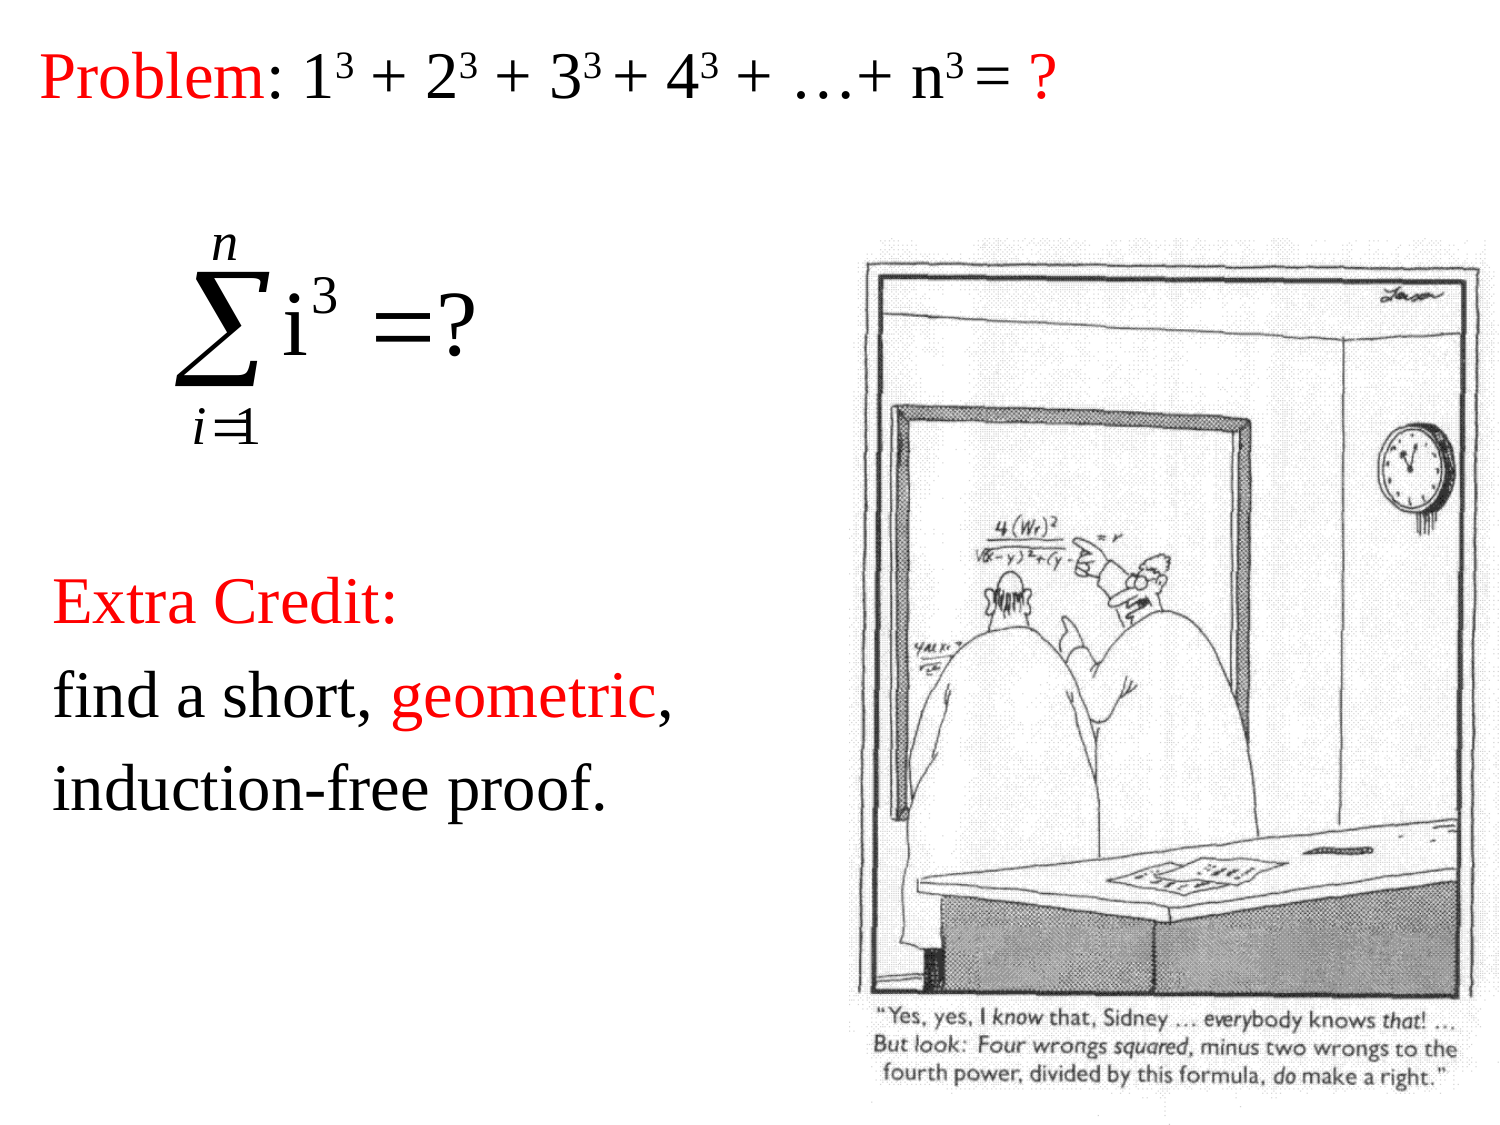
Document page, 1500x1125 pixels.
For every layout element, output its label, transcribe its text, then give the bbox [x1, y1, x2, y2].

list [161, 199, 489, 465]
text_box Extra Credit: find a short, geometric, induction-free proof. [37, 549, 844, 825]
text_box Problem: 13 + 23 + 33 + 43 + …+ n3 = ? [24, 24, 1475, 300]
picture [849, 237, 1500, 1125]
